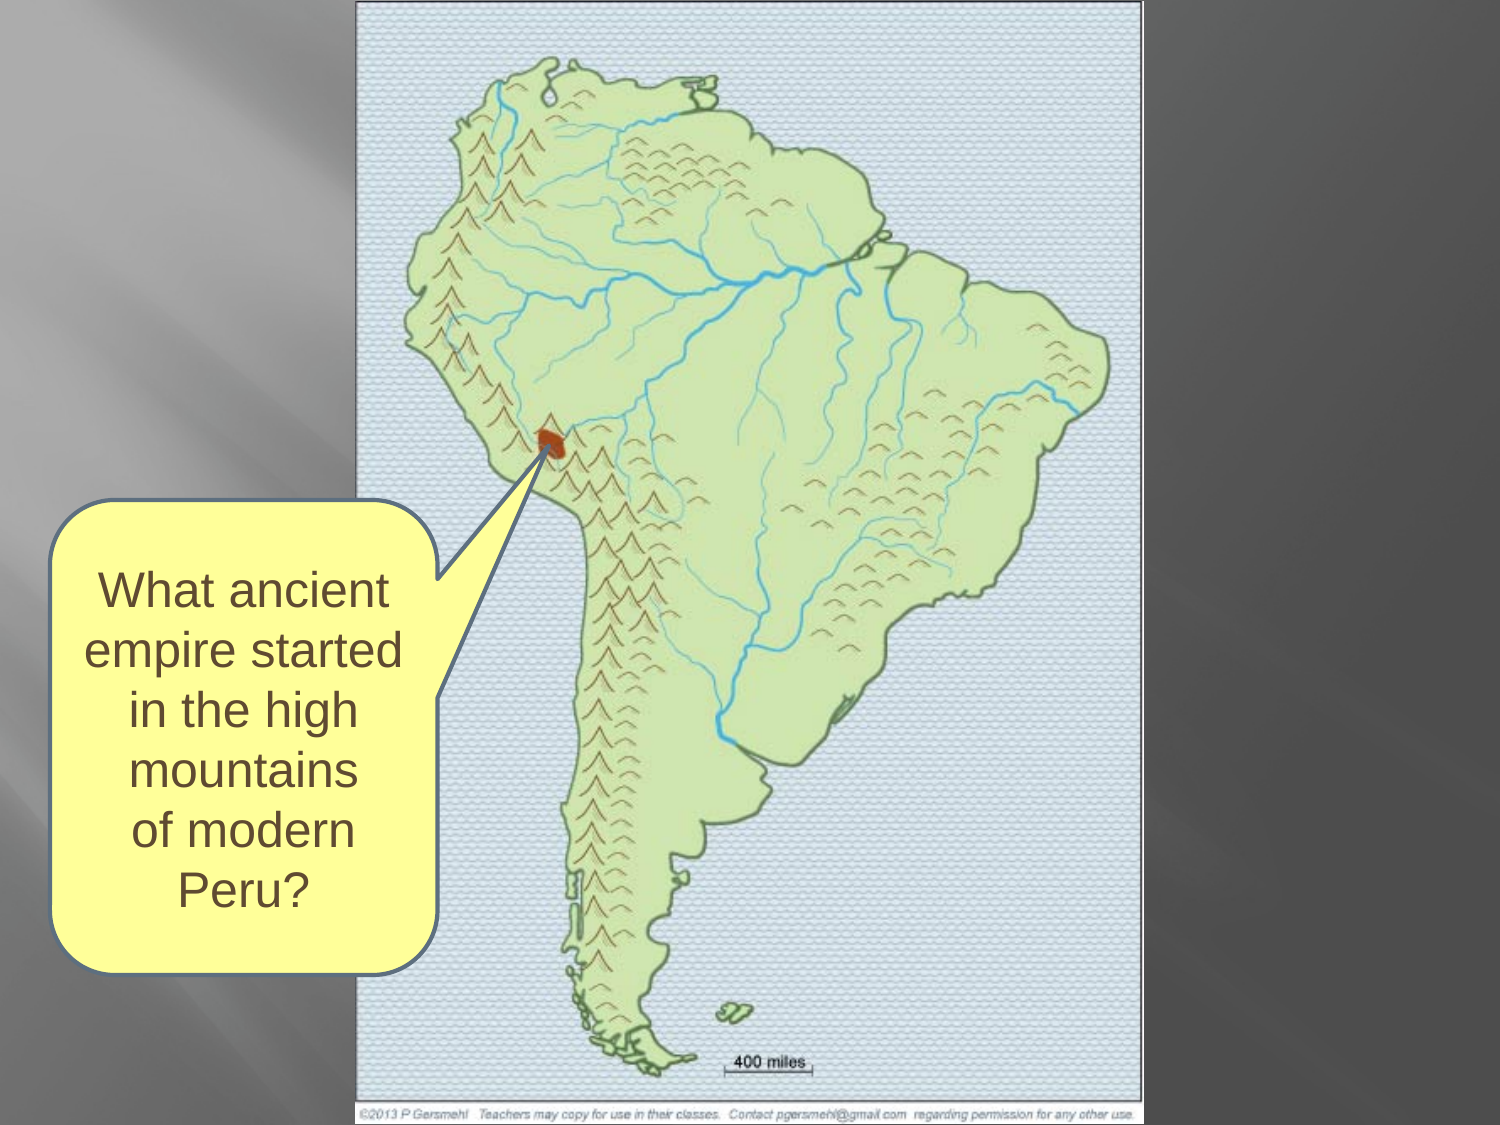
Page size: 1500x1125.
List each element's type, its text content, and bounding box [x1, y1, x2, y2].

text_box What ancient empire started in the high mountains of modern Peru? [47, 497, 355, 978]
picture [355, 1, 1145, 1124]
